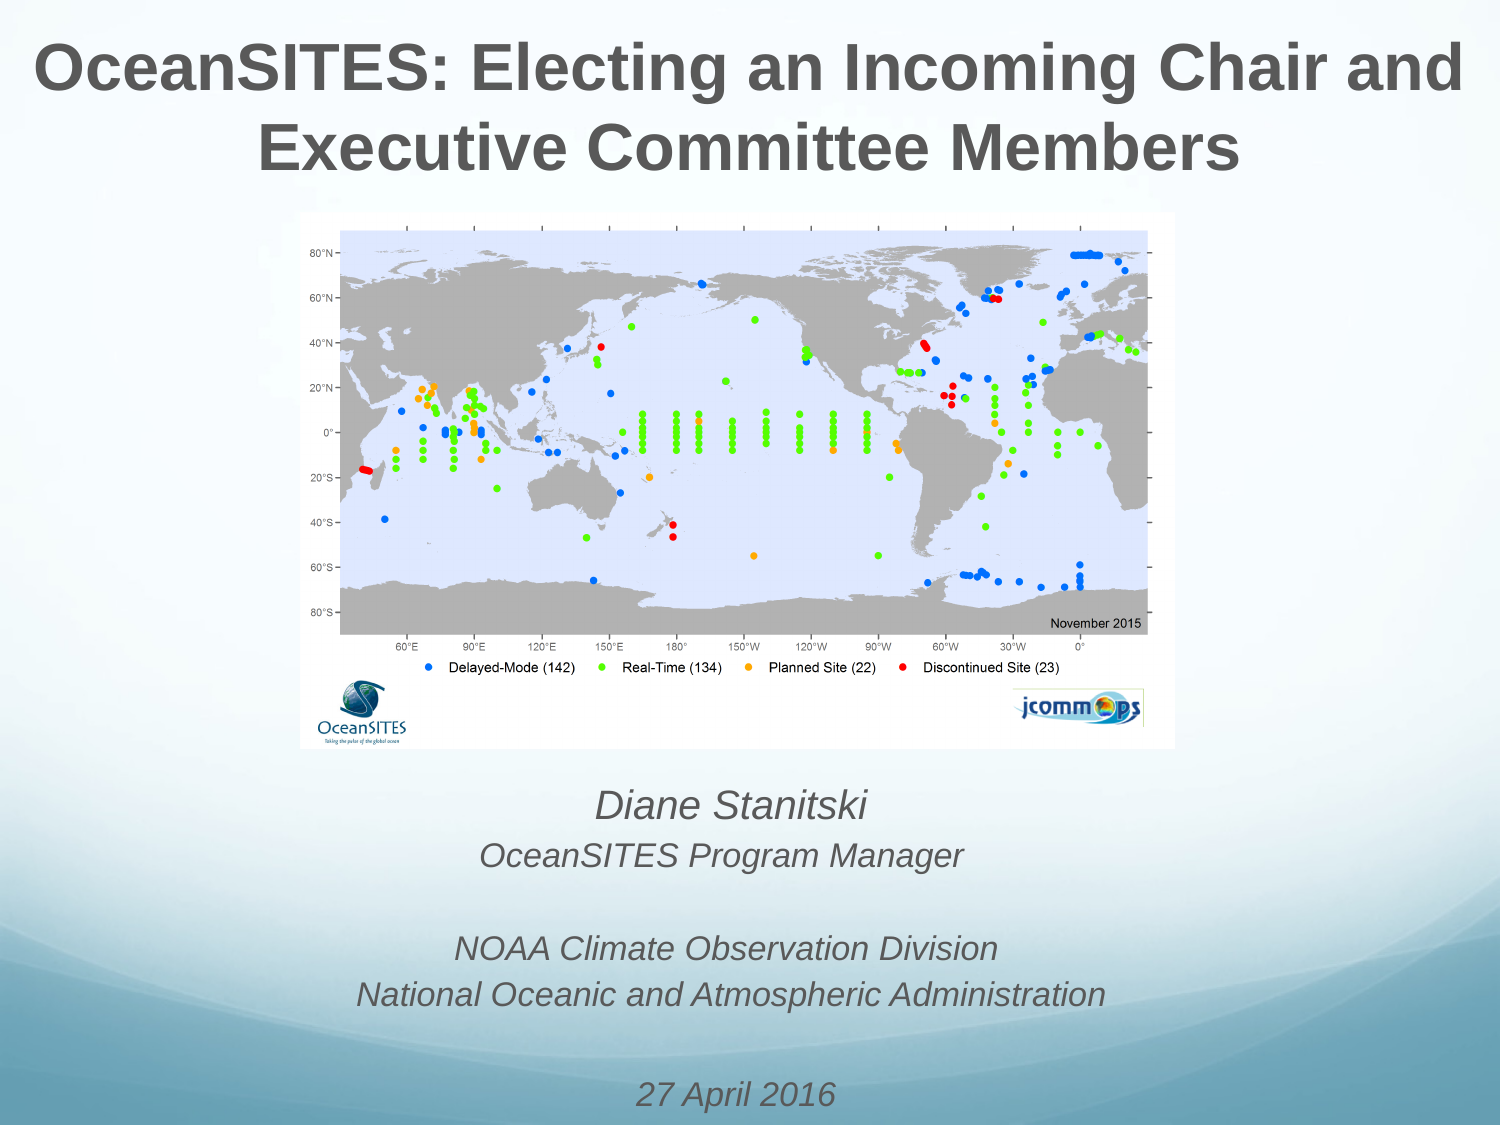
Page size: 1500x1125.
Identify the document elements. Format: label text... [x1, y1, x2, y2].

title OceanSITES: Electing an Incoming Chair and Executive Committee Members [0, 0, 1500, 192]
subtitle Diane Stanitski OceanSITES Program Manager NOAA Climate Observation Division National Oceanic and Atmospheric Administration 27 April 2016 [62, 698, 1400, 1124]
picture [0, 192, 1500, 1125]
